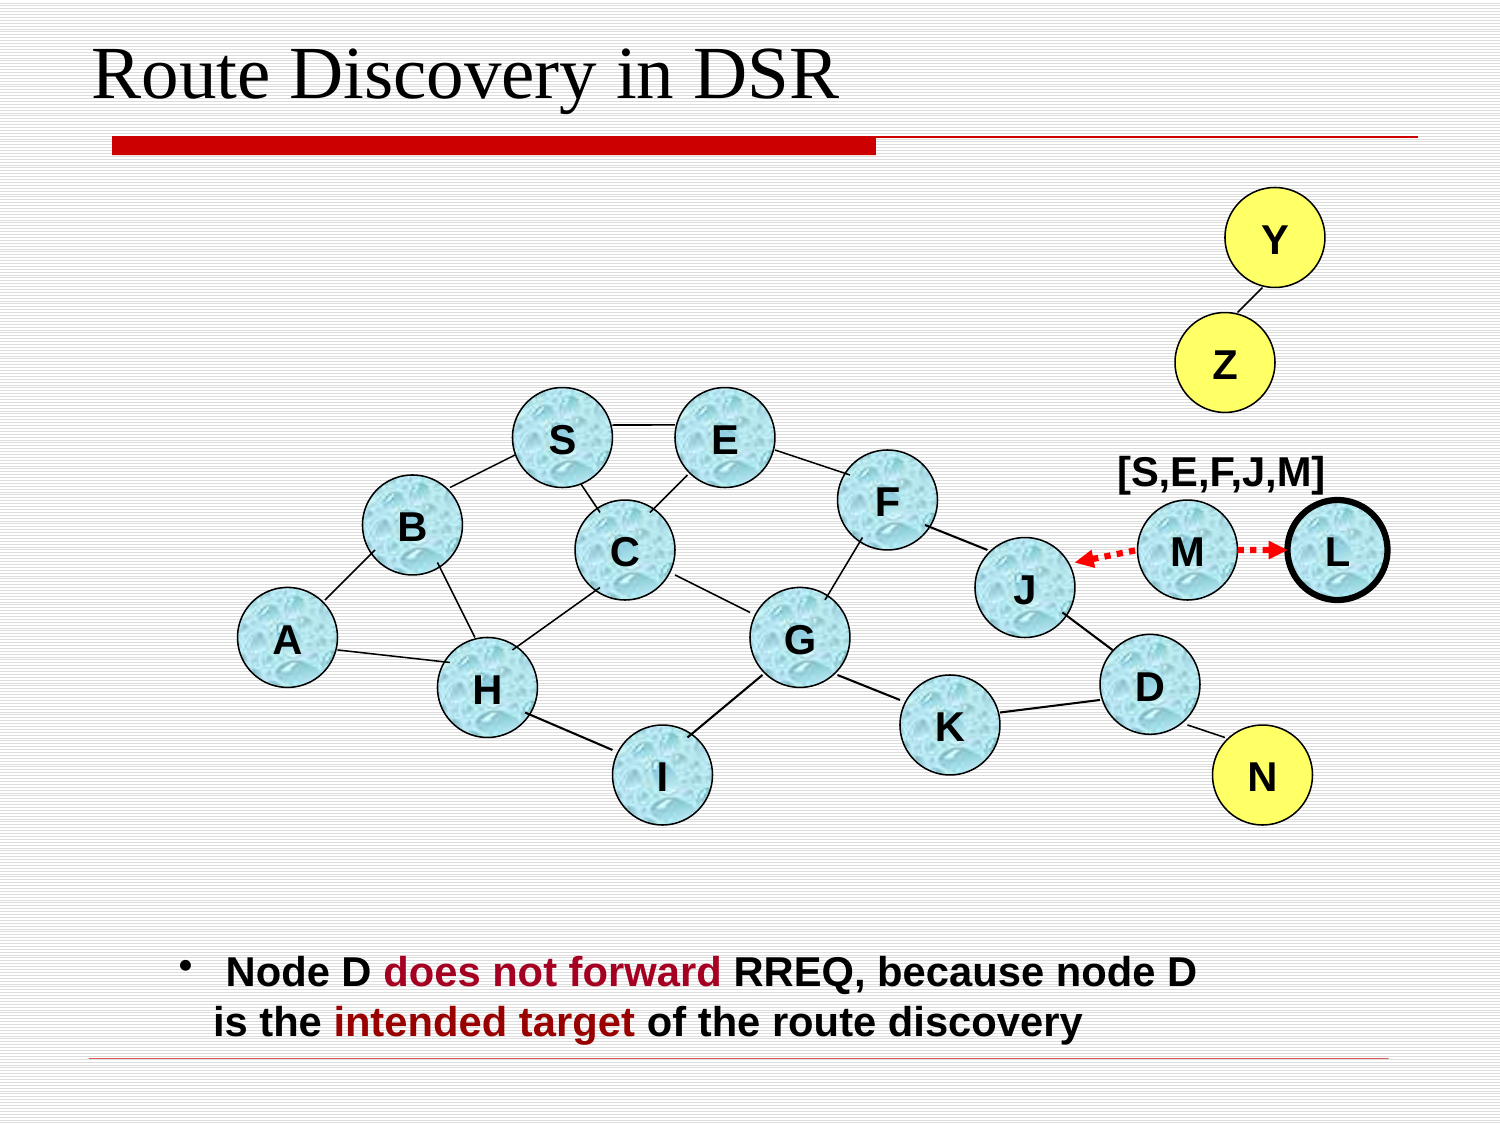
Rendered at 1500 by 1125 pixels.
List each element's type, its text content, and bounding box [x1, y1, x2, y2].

text_box K [900, 675, 1000, 775]
text_box I [612, 725, 713, 826]
text_box [1074, 553, 1089, 567]
text_box M [1137, 503, 1238, 601]
text_box [S,E,F,J,M] [1102, 437, 1341, 503]
text_box J [975, 537, 1075, 638]
text_box Y [1224, 187, 1325, 288]
text_box A [237, 587, 338, 688]
text_box H [437, 637, 538, 738]
title Route Discovery in DSR [76, 30, 1390, 122]
text_box D [1100, 634, 1201, 735]
text_box Node D does not forward RREQ, because node D is the intended target of the route discovery [163, 937, 1213, 1053]
text_box L [1287, 500, 1388, 601]
text_box C [575, 500, 676, 601]
text_box F [837, 450, 938, 550]
text_box Z [1175, 312, 1276, 413]
text_box E [675, 387, 775, 488]
text_box G [750, 587, 850, 688]
text_box N [1212, 725, 1313, 826]
text_box S [512, 387, 613, 488]
text_box [1275, 543, 1288, 557]
text_box B [362, 474, 463, 575]
